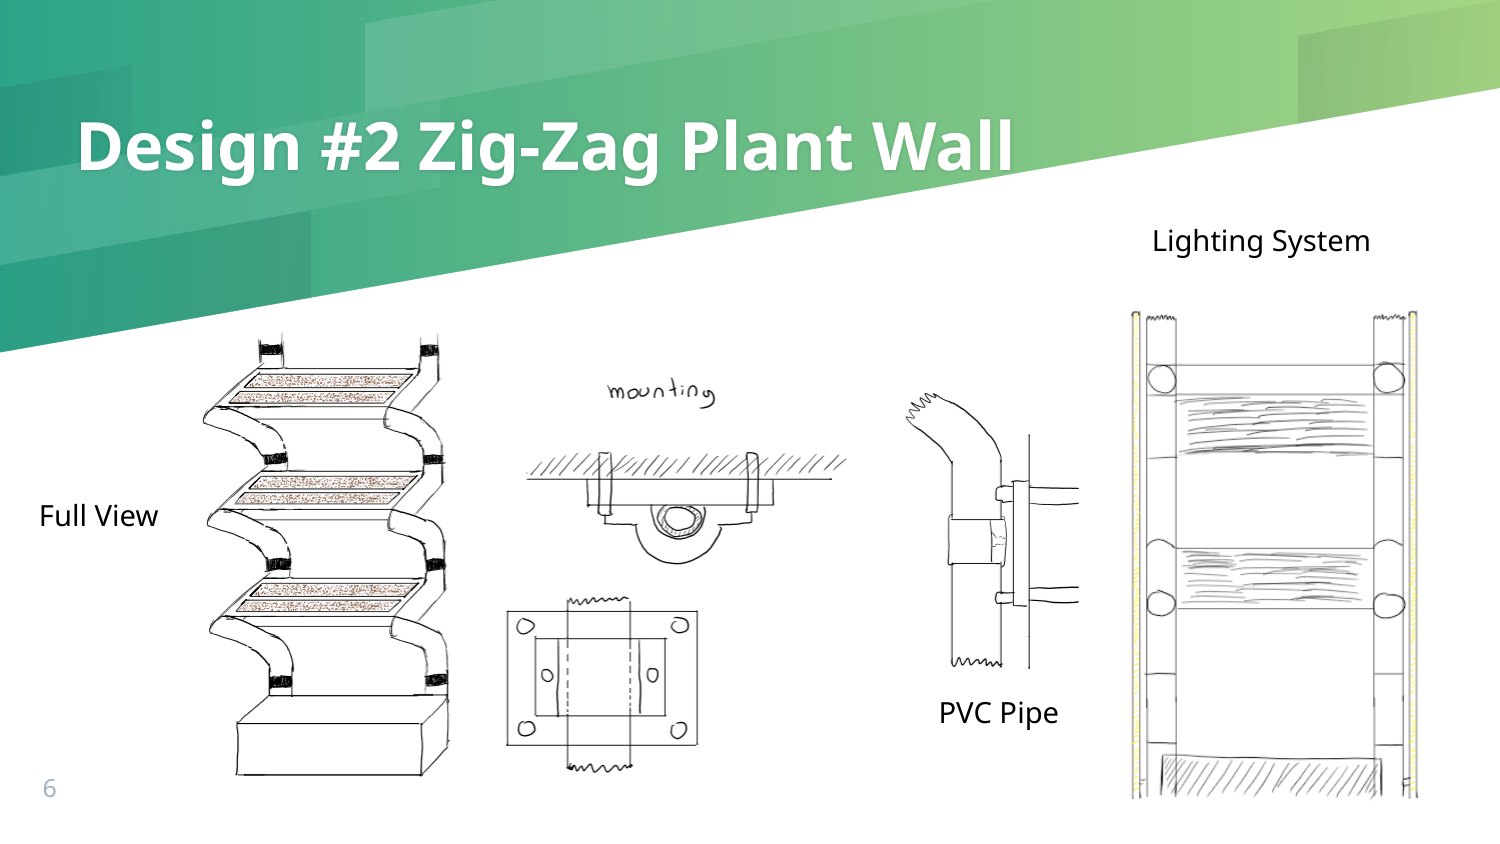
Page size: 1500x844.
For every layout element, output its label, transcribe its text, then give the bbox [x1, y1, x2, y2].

title Design #2 Zig-Zag Plant Wall [75, 0, 1059, 298]
text_box Lighting System [1136, 207, 1500, 273]
picture [165, 275, 1479, 808]
slide_number ‹#› [42, 766, 122, 807]
text_box Full View [24, 481, 160, 547]
